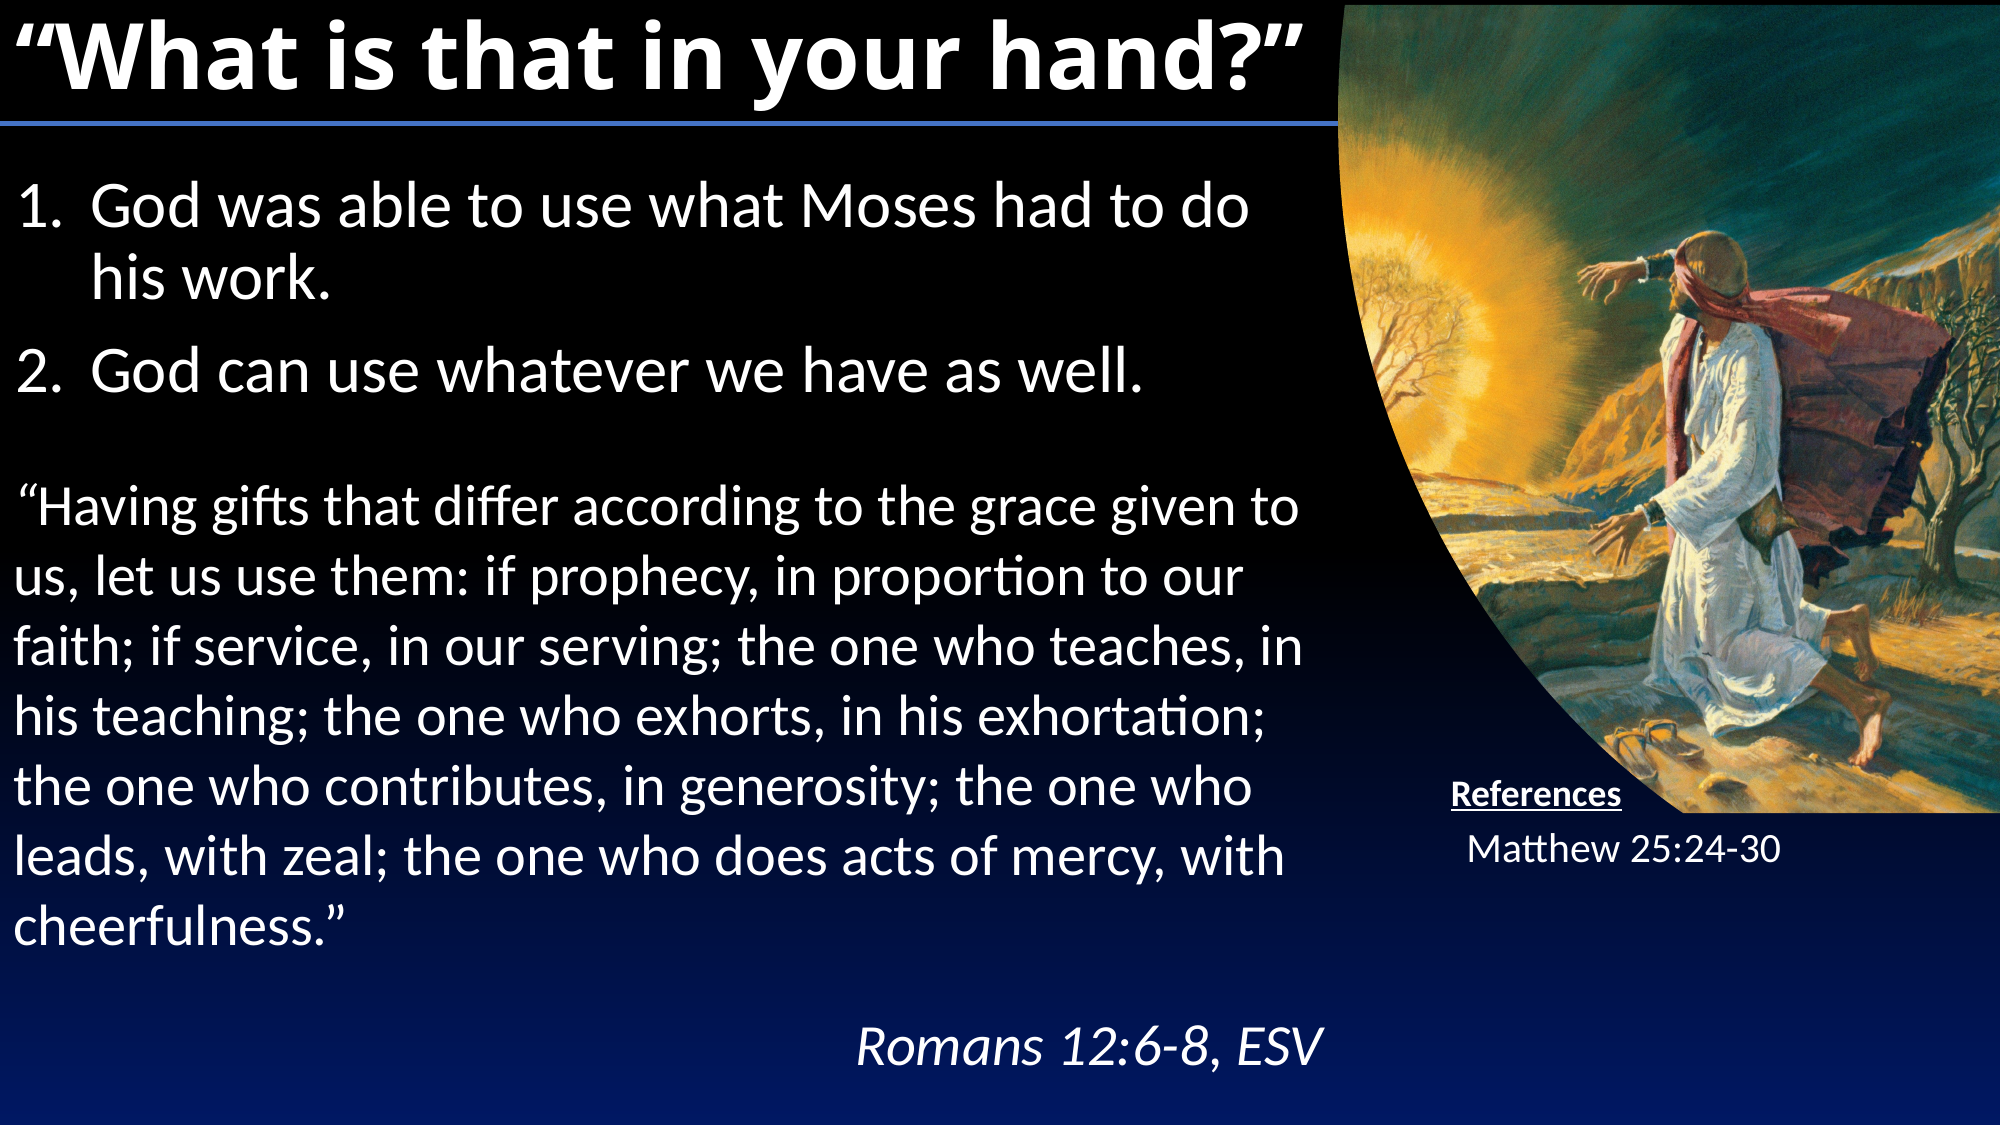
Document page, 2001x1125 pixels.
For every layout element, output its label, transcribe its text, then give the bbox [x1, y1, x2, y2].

list God was able to use what Moses had to do his work. God can use whatever we have as well. [0, 161, 1337, 423]
text_box Matthew 25:24-30 [1451, 814, 2000, 1125]
text_box References [1390, 814, 1638, 823]
title “What is that in your hand?” [0, 0, 1339, 121]
picture [1337, 4, 2000, 814]
text_box “Having gifts that differ according to the grace given to us, let us use them: if prophecy, in proportion to our faith; if service, in our serving; the one who teaches, in his teaching; the one who exhorts, in his exhortation; the one who contributes, in generosity; the one who leads, with zeal; the one who does acts of mercy, with cheerfulness.” Romans 12:6-8, ESV [0, 460, 1339, 1085]
